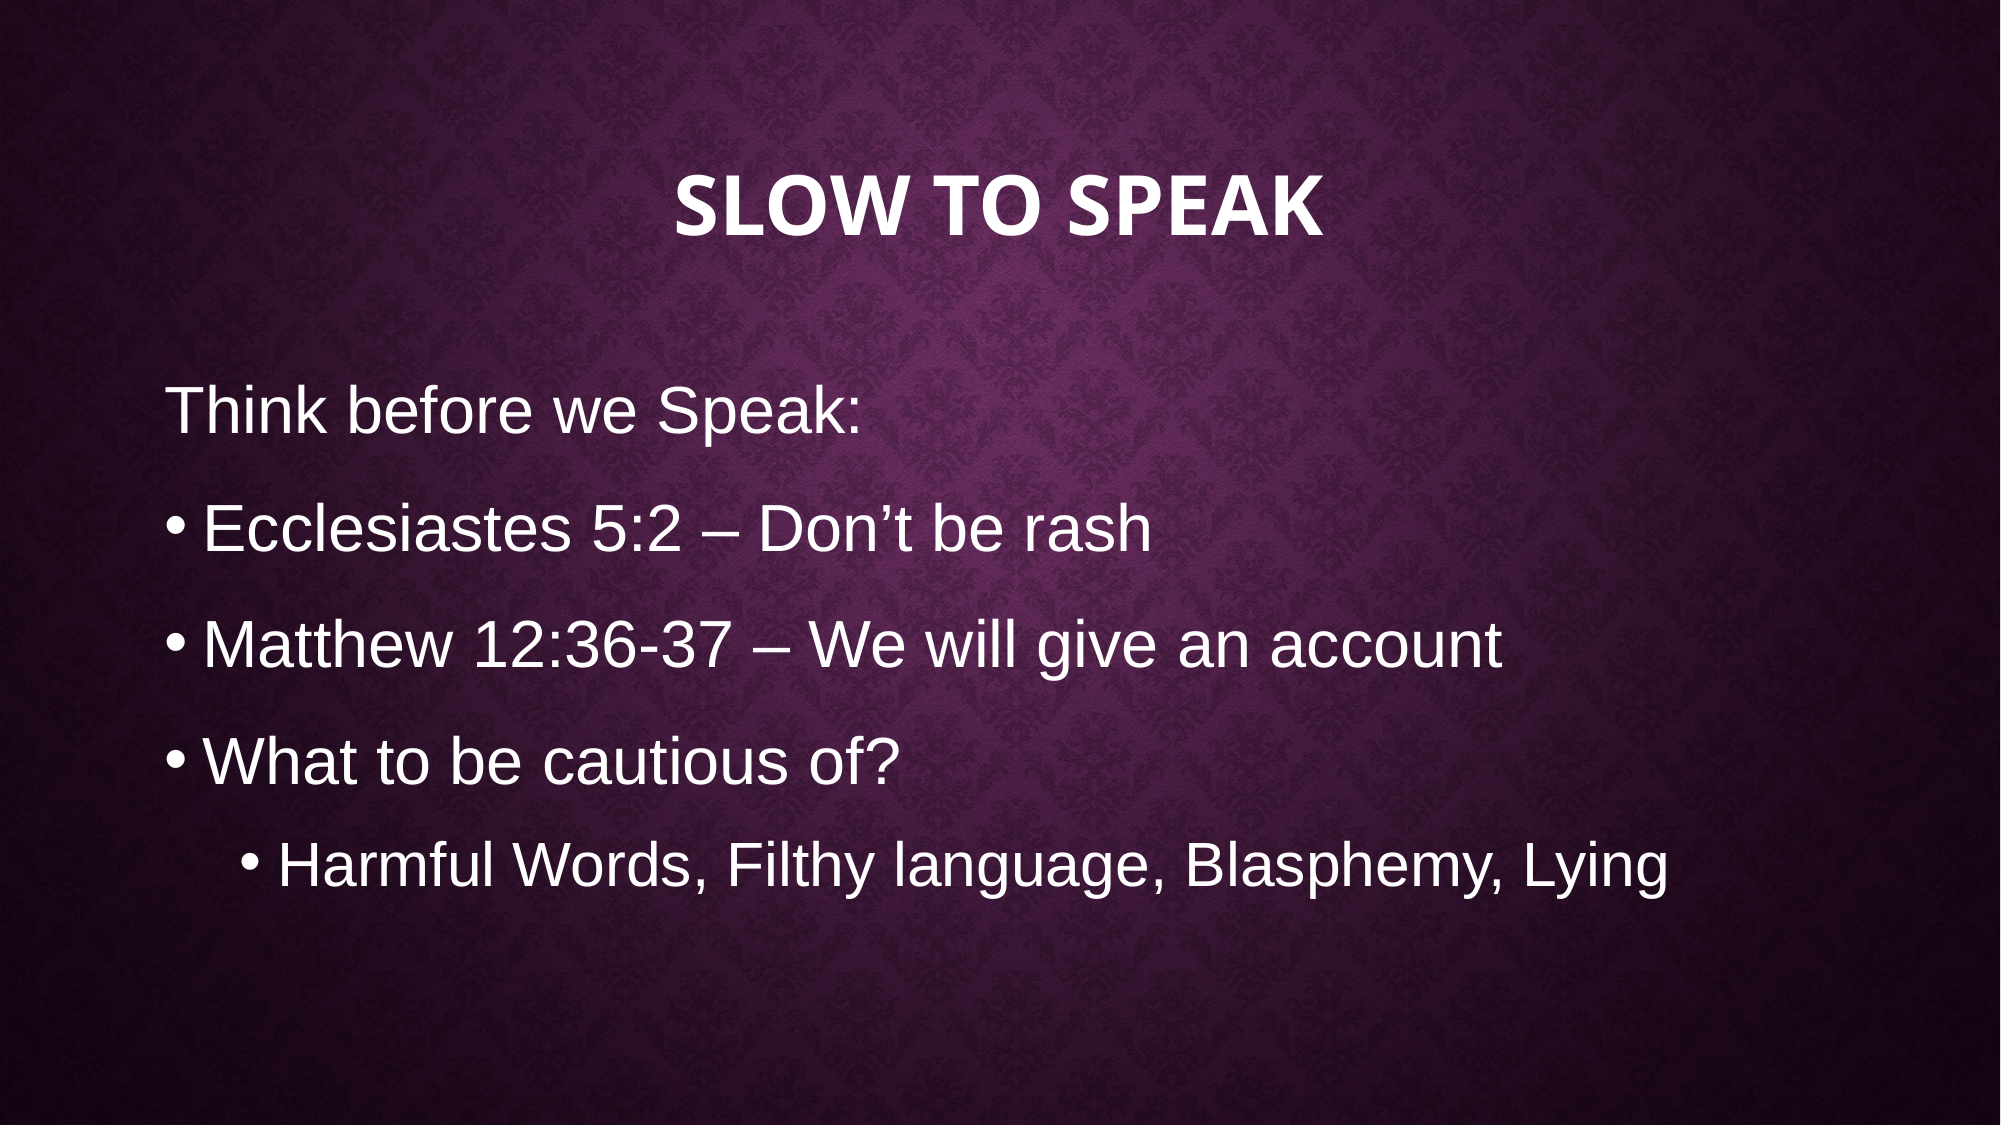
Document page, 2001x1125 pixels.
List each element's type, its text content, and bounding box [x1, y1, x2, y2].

title SLOW TO SPEAK [149, 99, 1849, 318]
list Think before we Speak: Ecclesiastes 5:2 – Don’t be rash Matthew 12:36-37 – We will give an account What to be cautious of? Harmful Words, Filthy language, Blasphemy, Lying [149, 343, 1849, 950]
